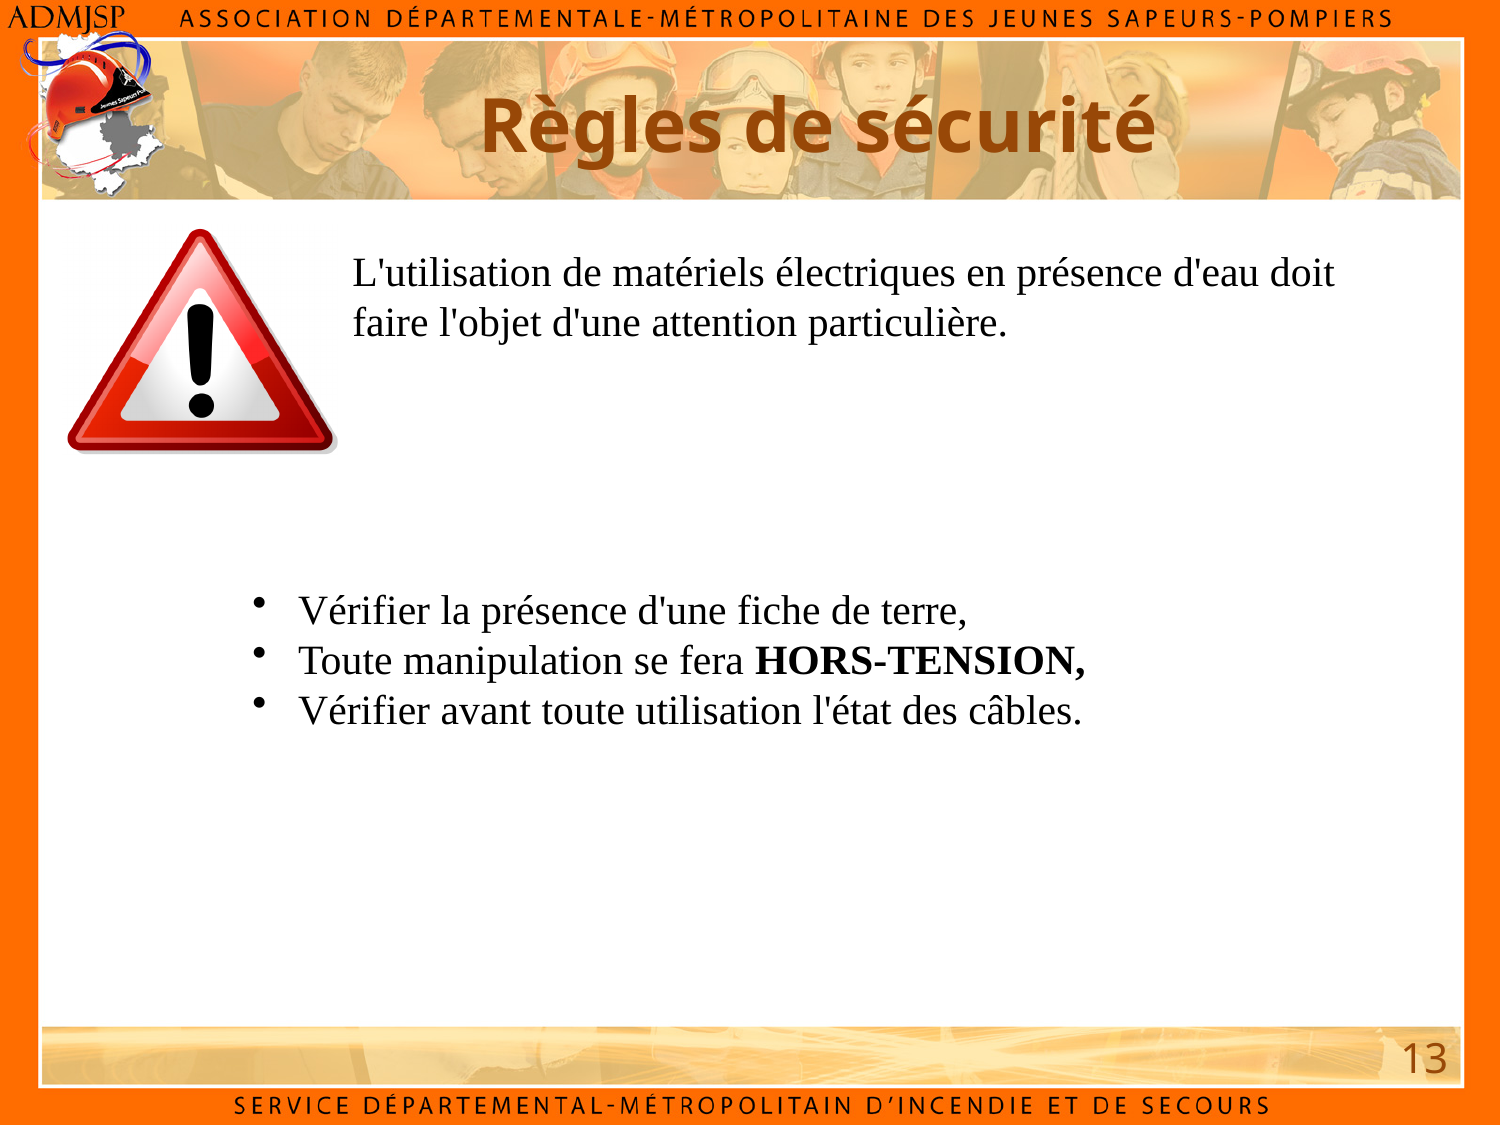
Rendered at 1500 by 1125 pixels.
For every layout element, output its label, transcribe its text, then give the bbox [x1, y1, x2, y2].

text_box L'utilisation de matériels électriques en présence d'eau doit faire l'objet d'une attention particulière. [341, 237, 1400, 353]
slide_number 13 [1113, 1029, 1464, 1090]
title Règles de sécurité [183, 45, 1454, 200]
picture [0, 0, 1500, 1125]
text_box Vérifier la présence d'une fiche de terre, Toute manipulation se fera HORS-TENSION, Vérifier avant toute utilisation l'état des câbles. [237, 575, 1200, 740]
